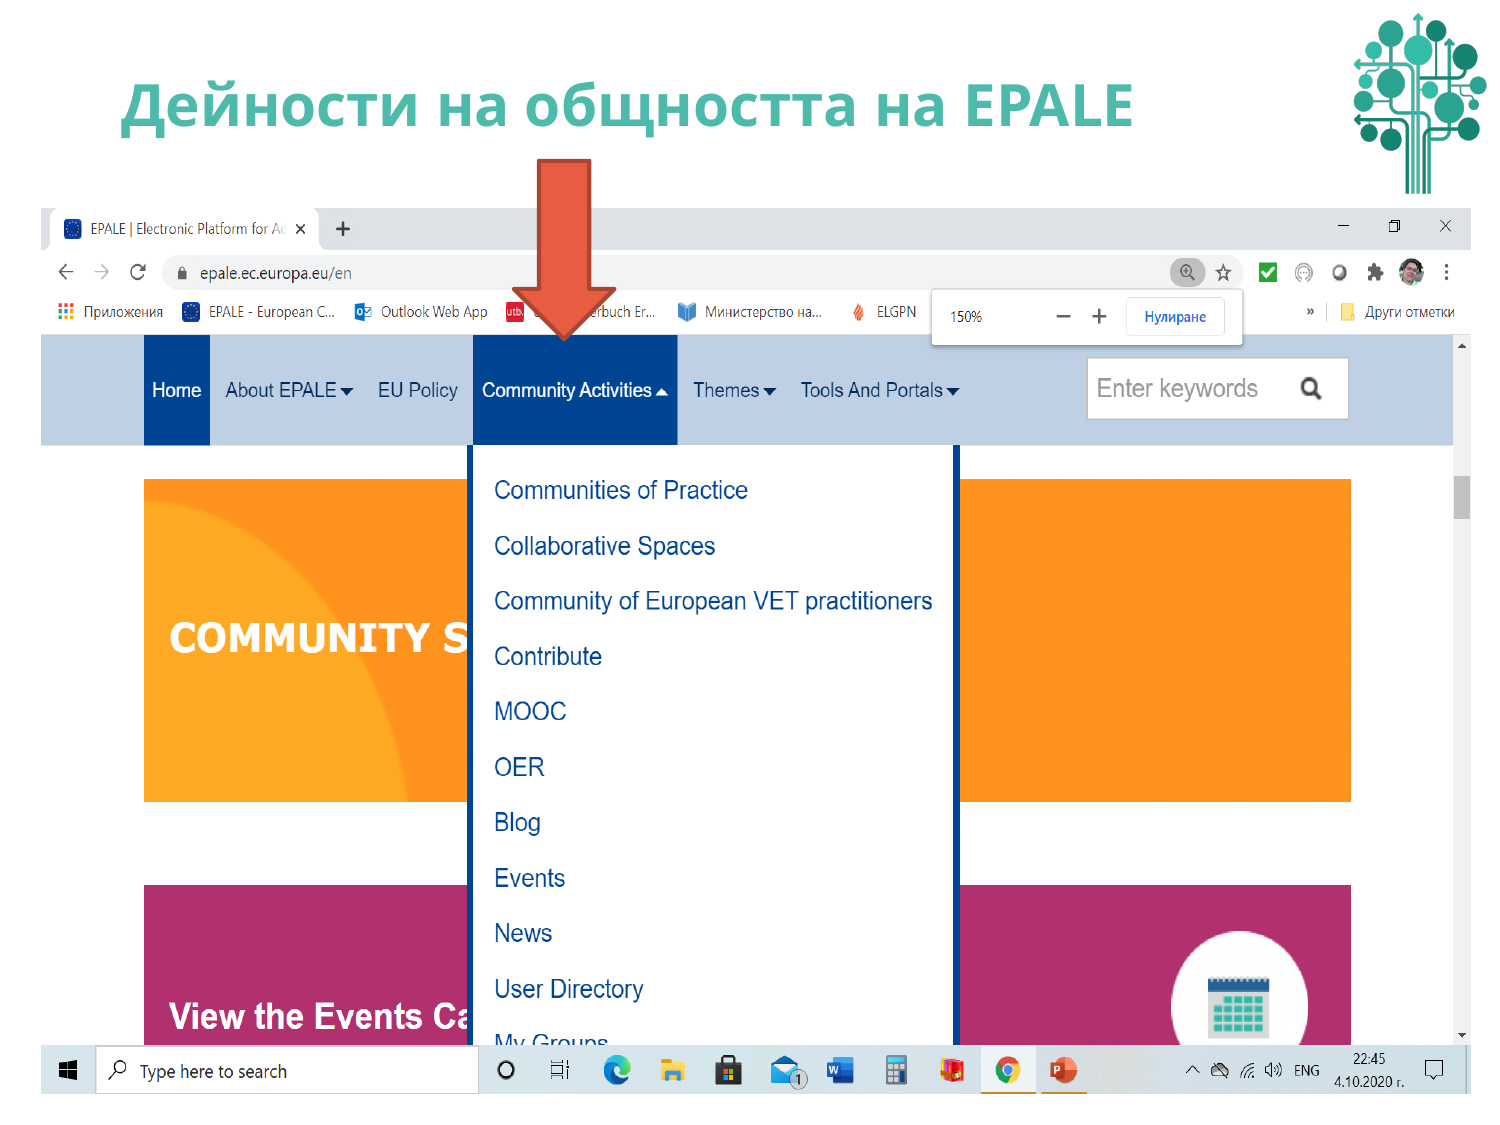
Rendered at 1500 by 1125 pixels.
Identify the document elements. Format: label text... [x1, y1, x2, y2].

picture [41, 0, 1500, 1095]
title Дейности на общността на EPALE [0, 0, 1273, 209]
text_box [536, 158, 592, 206]
